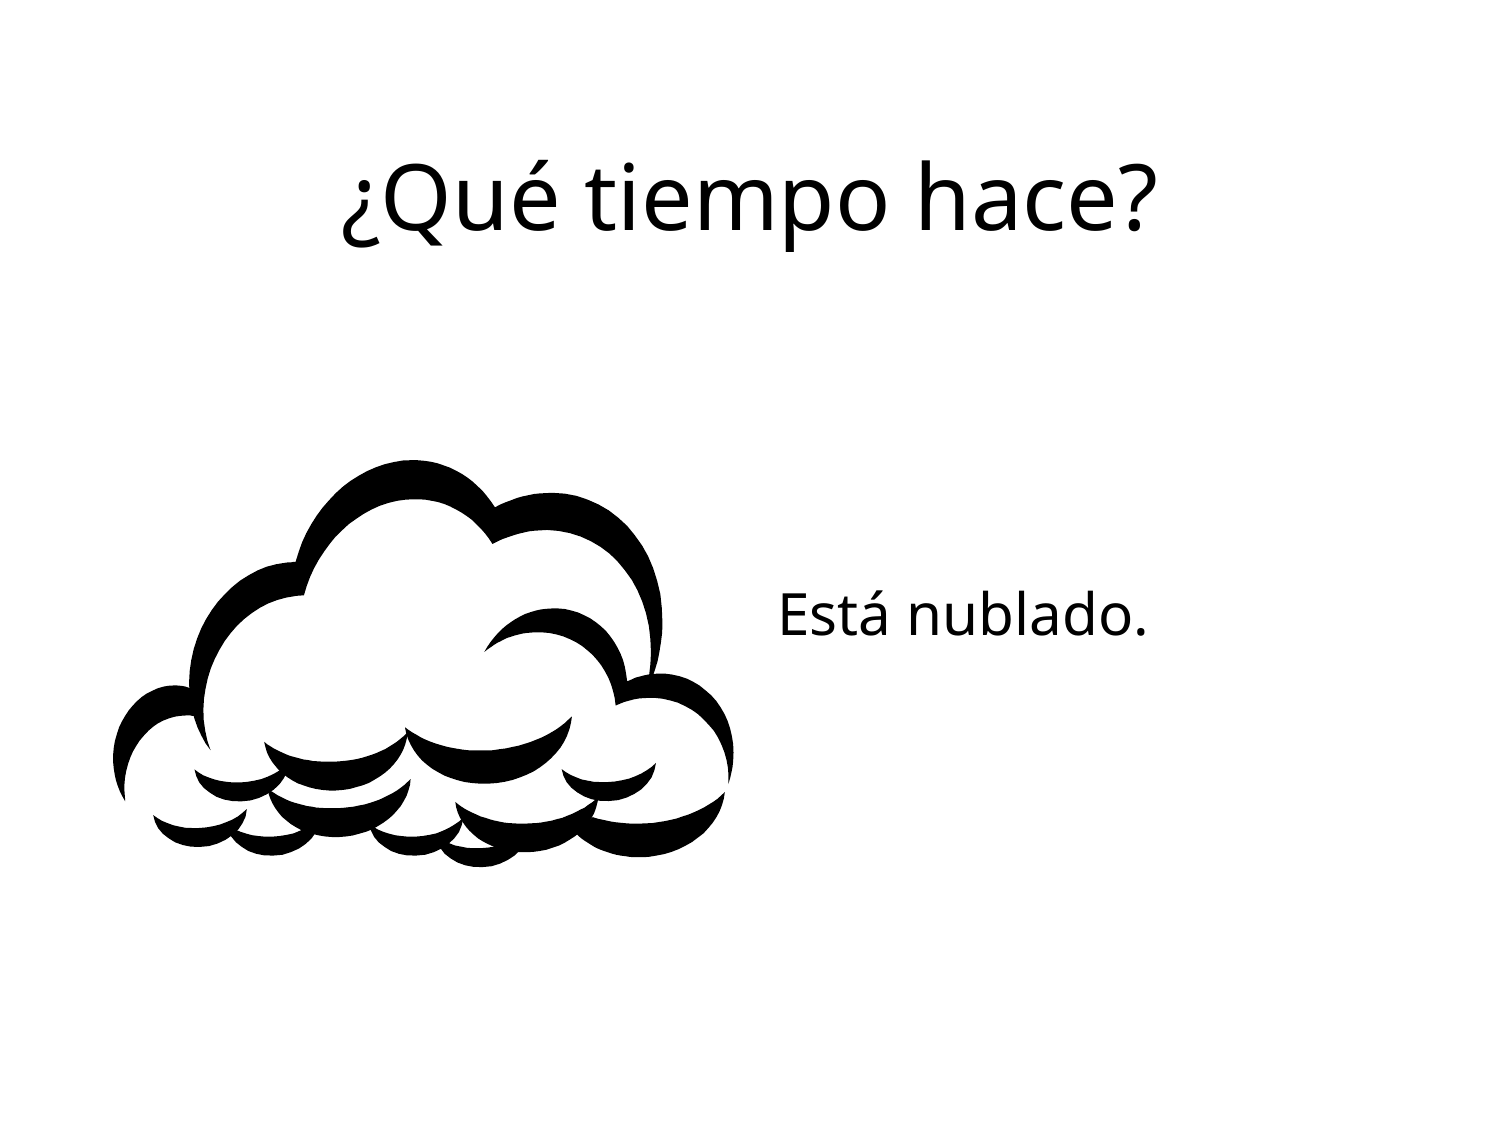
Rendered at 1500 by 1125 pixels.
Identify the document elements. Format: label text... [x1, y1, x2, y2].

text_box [112, 456, 738, 869]
list Está nublado. [762, 324, 1388, 1001]
title ¿Qué tiempo hace? [112, 99, 1388, 288]
